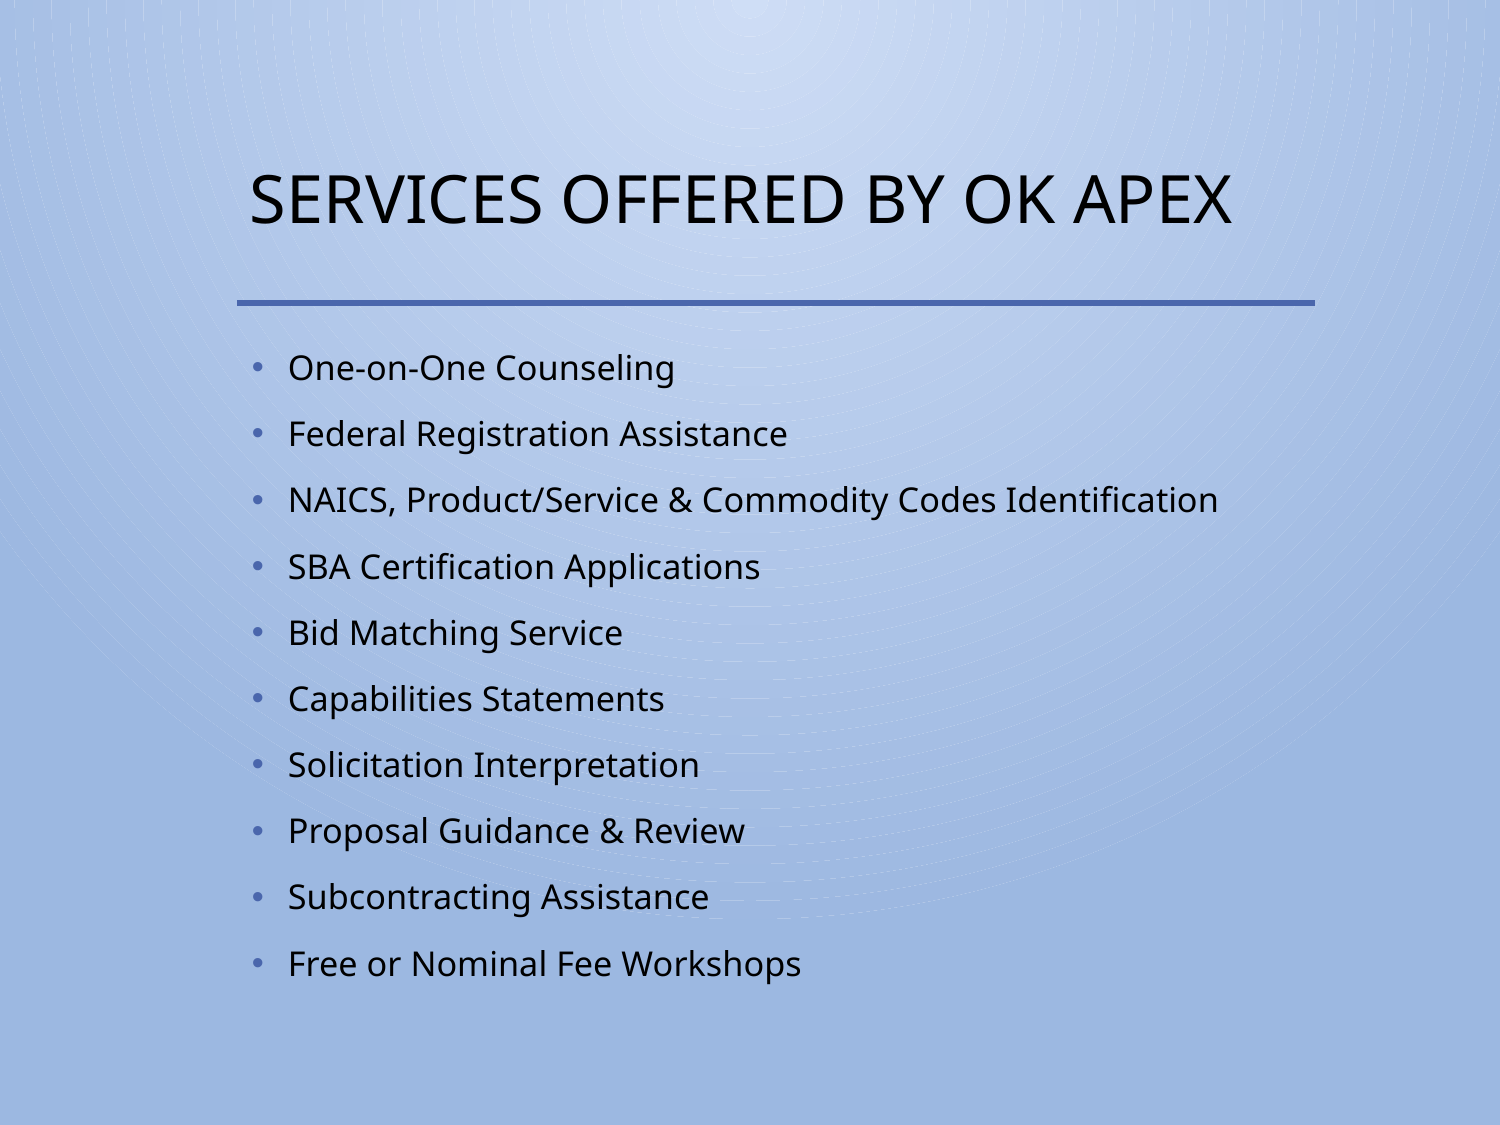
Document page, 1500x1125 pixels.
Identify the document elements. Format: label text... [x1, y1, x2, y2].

title services offered by OK APEX [234, 158, 1313, 331]
list One-on-One Counseling Federal Registration Assistance NAICS, Product/Service & Commodity Codes Identification SBA Certification Applications Bid Matching Service Capabilities Statements Solicitation Interpretation Proposal Guidance & Review Subcontracting Assistance Free or Nominal Fee Workshops [236, 330, 1315, 993]
